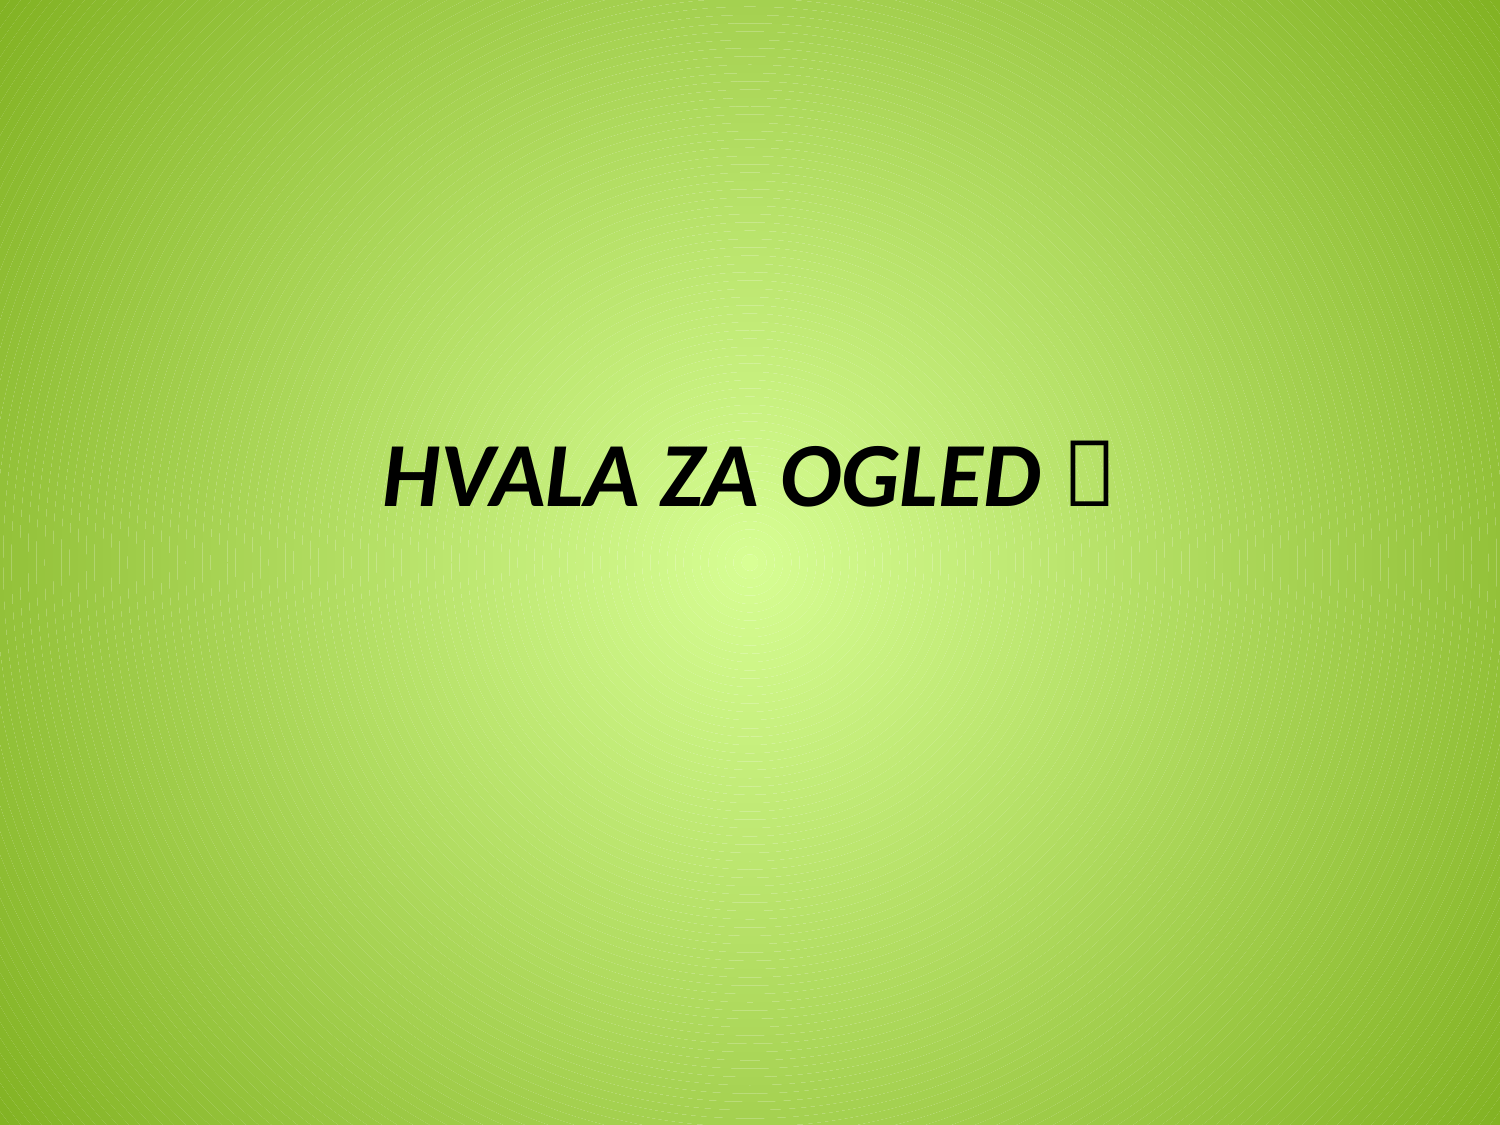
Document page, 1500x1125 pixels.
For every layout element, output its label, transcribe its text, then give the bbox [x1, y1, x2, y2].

title HVALA ZA OGLED  [112, 349, 1388, 591]
